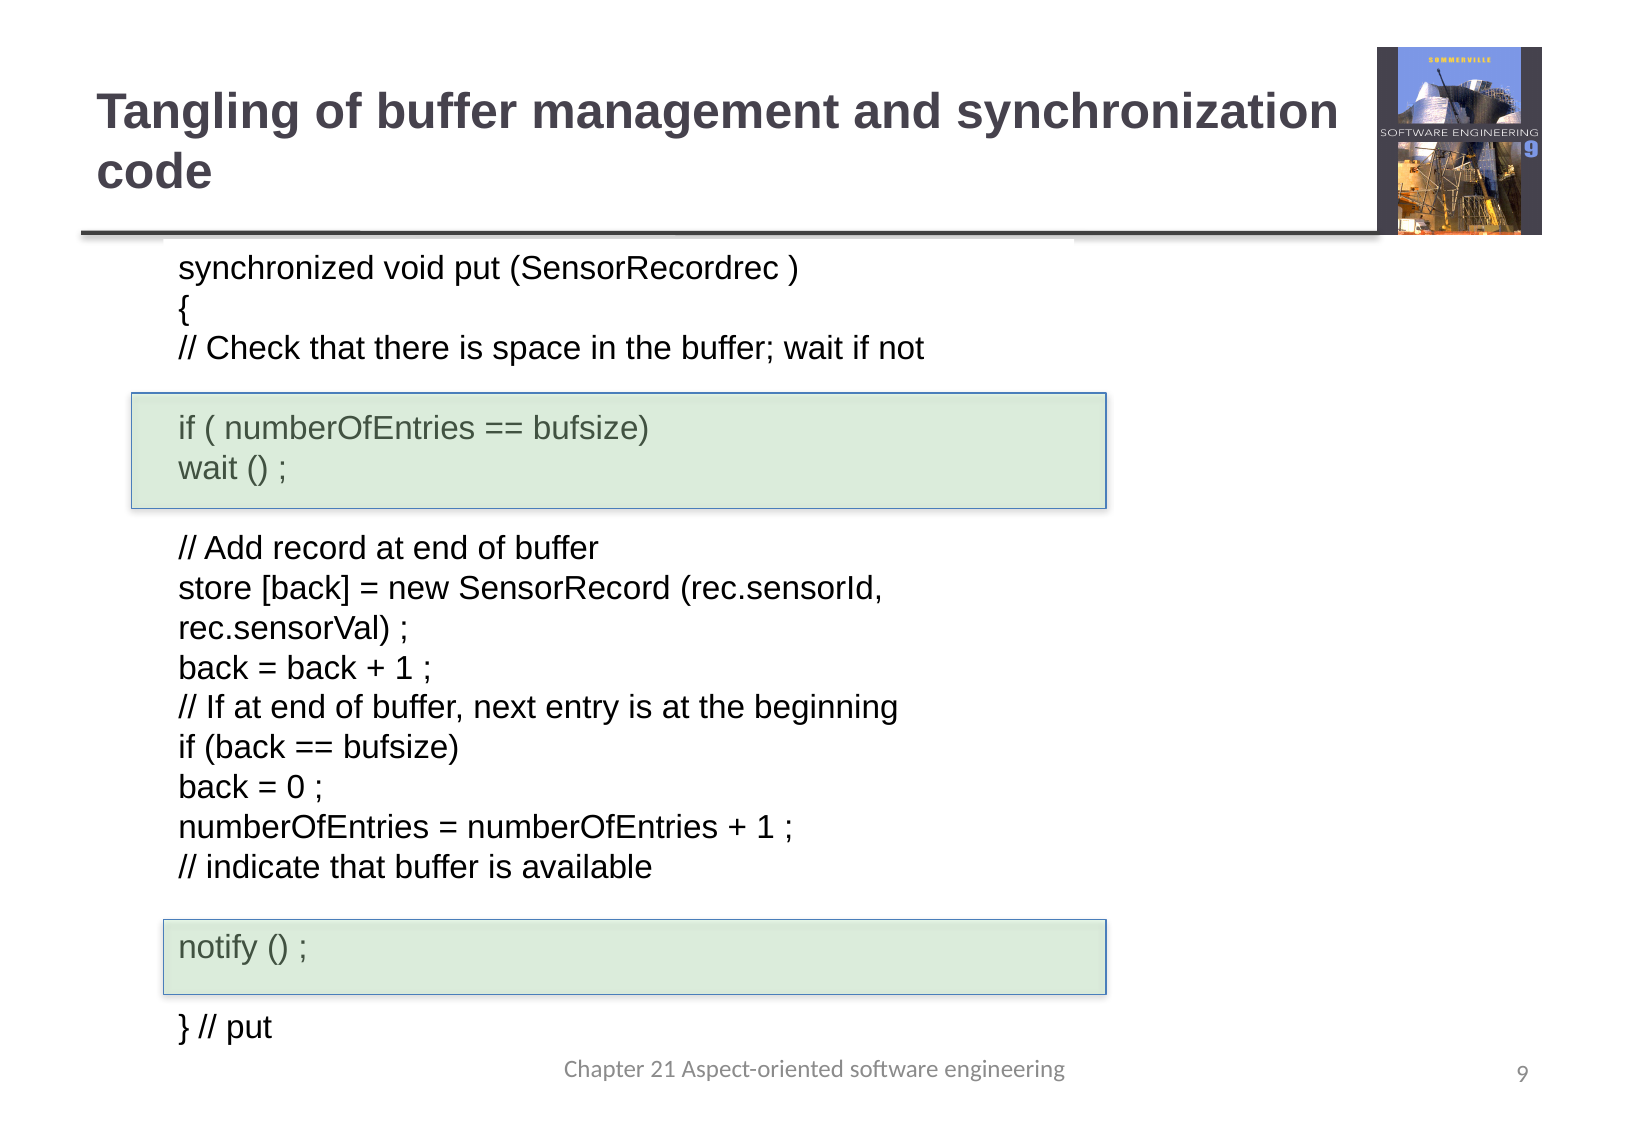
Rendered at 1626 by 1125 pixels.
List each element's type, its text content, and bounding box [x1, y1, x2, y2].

text_box [131, 392, 1107, 509]
text_box [163, 919, 1107, 995]
title Tangling of buffer management and synchronization code [80, 44, 1378, 233]
text_box synchronized void put (SensorRecordrec ) { // Check that there is space in the buffer; wait if not if ( numberOfEntries == bufsize) wait () ; // Add record at end of buffer store [back] = new SensorRecord (rec.sensorId, rec.sensorVal) ; back = back + 1 ; // If at end of buffer, next entry is at the beginning if (back == bufsize) back = 0 ; numberOfEntries = numberOfEntries + 1 ; // indicate that buffer is available notify () ; } // put [163, 516, 1075, 687]
text_box synchronized void put (SensorRecordrec ) { // Check that there is space in the buffer; wait if not if ( numberOfEntries == bufsize) wait () ; // Add record at end of buffer store [back] = new SensorRecord (rec.sensorId, rec.sensorVal) ; back = back + 1 ; // If at end of buffer, next entry is at the beginning if (back == bufsize) back = 0 ; numberOfEntries = numberOfEntries + 1 ; // indicate that buffer is available notify () ; } // put [163, 239, 1075, 391]
footer Chapter 21 Aspect-oriented software engineering [505, 1037, 1125, 1098]
slide_number 9 [1164, 1042, 1544, 1103]
picture [1378, 47, 1542, 235]
